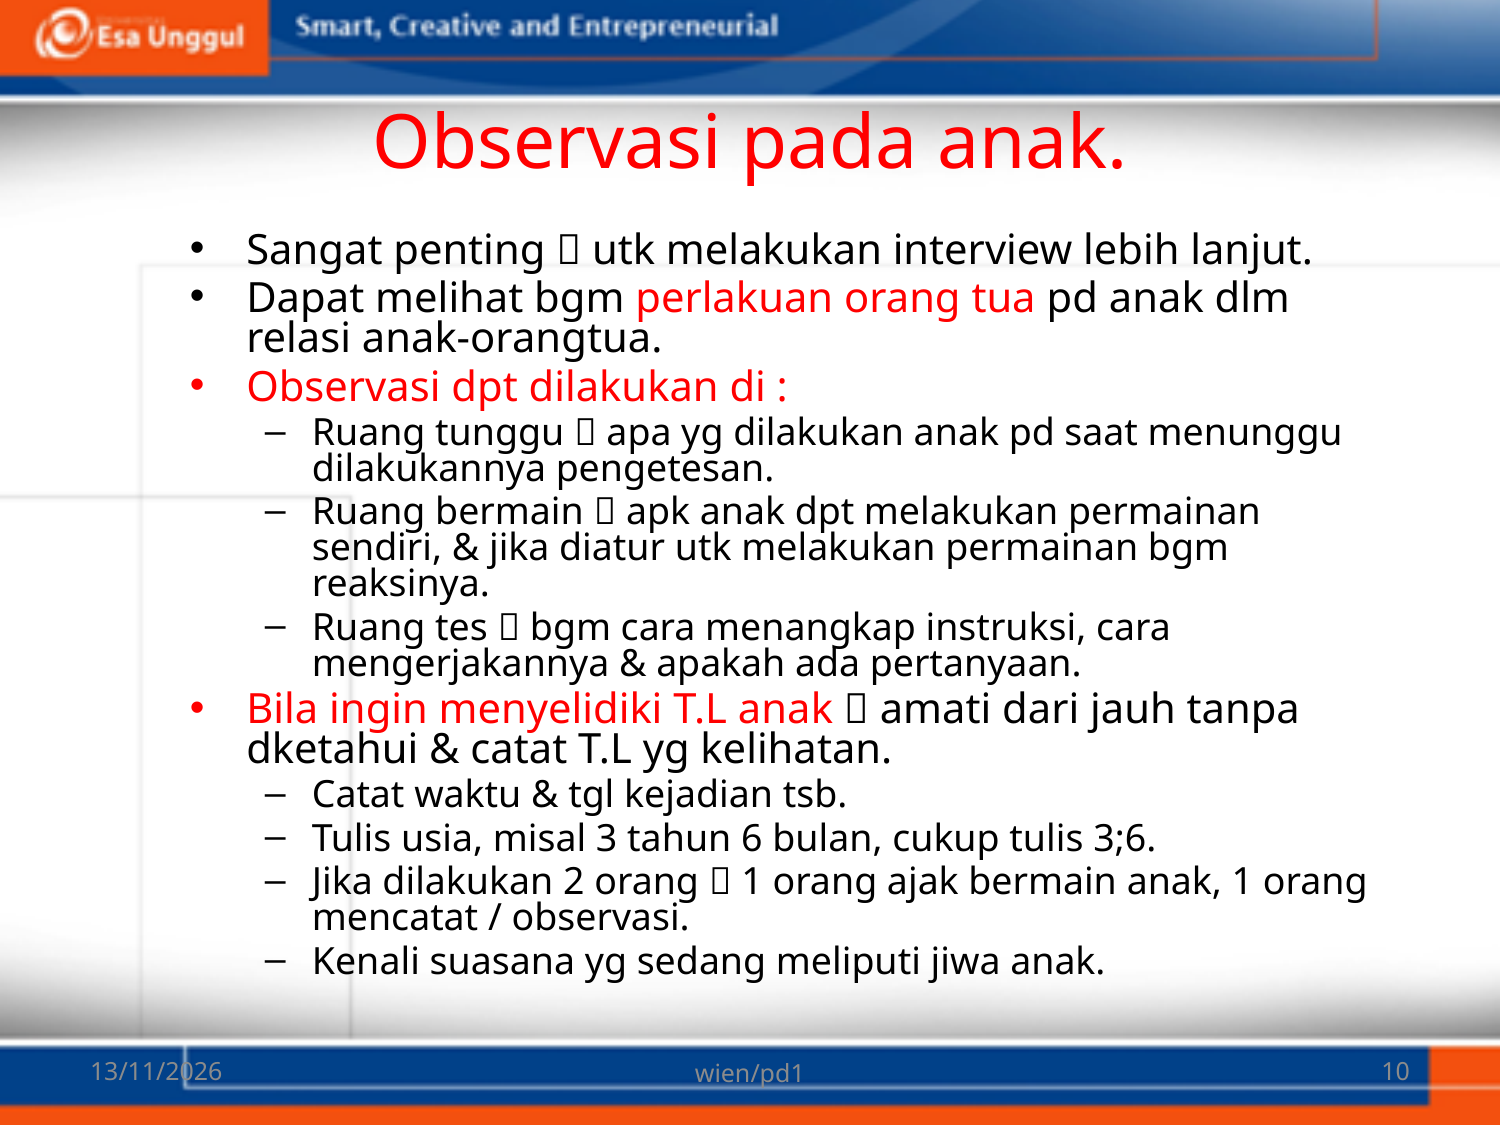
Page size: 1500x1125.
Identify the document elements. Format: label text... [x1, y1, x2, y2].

title Observasi pada anak. [75, 45, 1425, 233]
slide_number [75, 1042, 425, 1103]
list Sangat penting  utk melakukan interview lebih lanjut. Dapat melihat bgm perlakuan orang tua pd anak dlm relasi anak-orangtua. Observasi dpt dilakukan di : Ruang tunggu  apa yg dilakukan anak pd saat menunggu dilakukannya pengetesan. Ruang bermain  apk anak dpt melakukan permainan sendiri, & jika diatur utk melakukan permainan bgm reaksinya. Ruang tes  bgm cara menangkap instruksi, cara mengerjakannya & apakah ada pertanyaan. Bila ingin menyelidiki T.L anak  amati dari jauh tanpa dketahui & catat T.L yg kelihatan. Catat waktu & tgl kejadian tsb. Tulis usia, misal 3 tahun 6 bulan, cukup tulis 3;6. Jika dilakukan 2 orang  1 orang ajak bermain anak, 1 orang mencatat / observasi. Kenali suasana yg sedang meliputi jiwa anak. [174, 224, 1413, 1025]
picture [0, 0, 1500, 1125]
footer wien/pd1 [512, 1042, 988, 1103]
slide_number 10 [1074, 1042, 1425, 1103]
